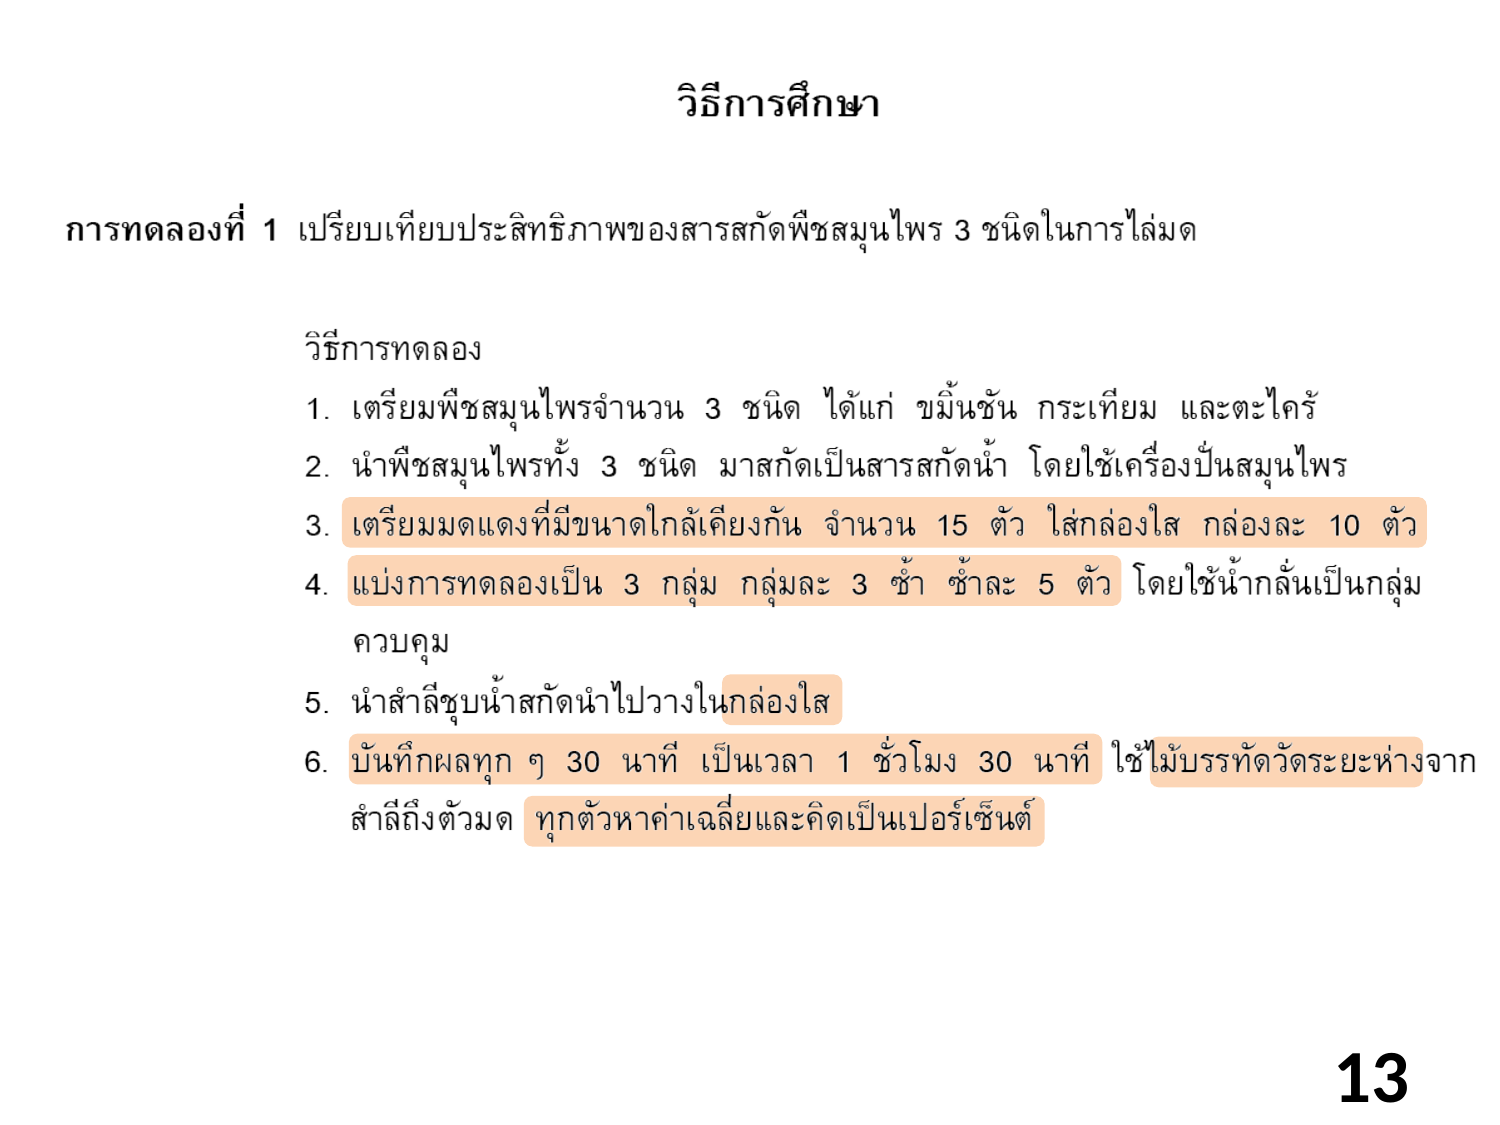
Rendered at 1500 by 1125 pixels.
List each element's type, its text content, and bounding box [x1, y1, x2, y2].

slide_number 13 [1074, 1042, 1425, 1103]
picture [51, 74, 1500, 864]
